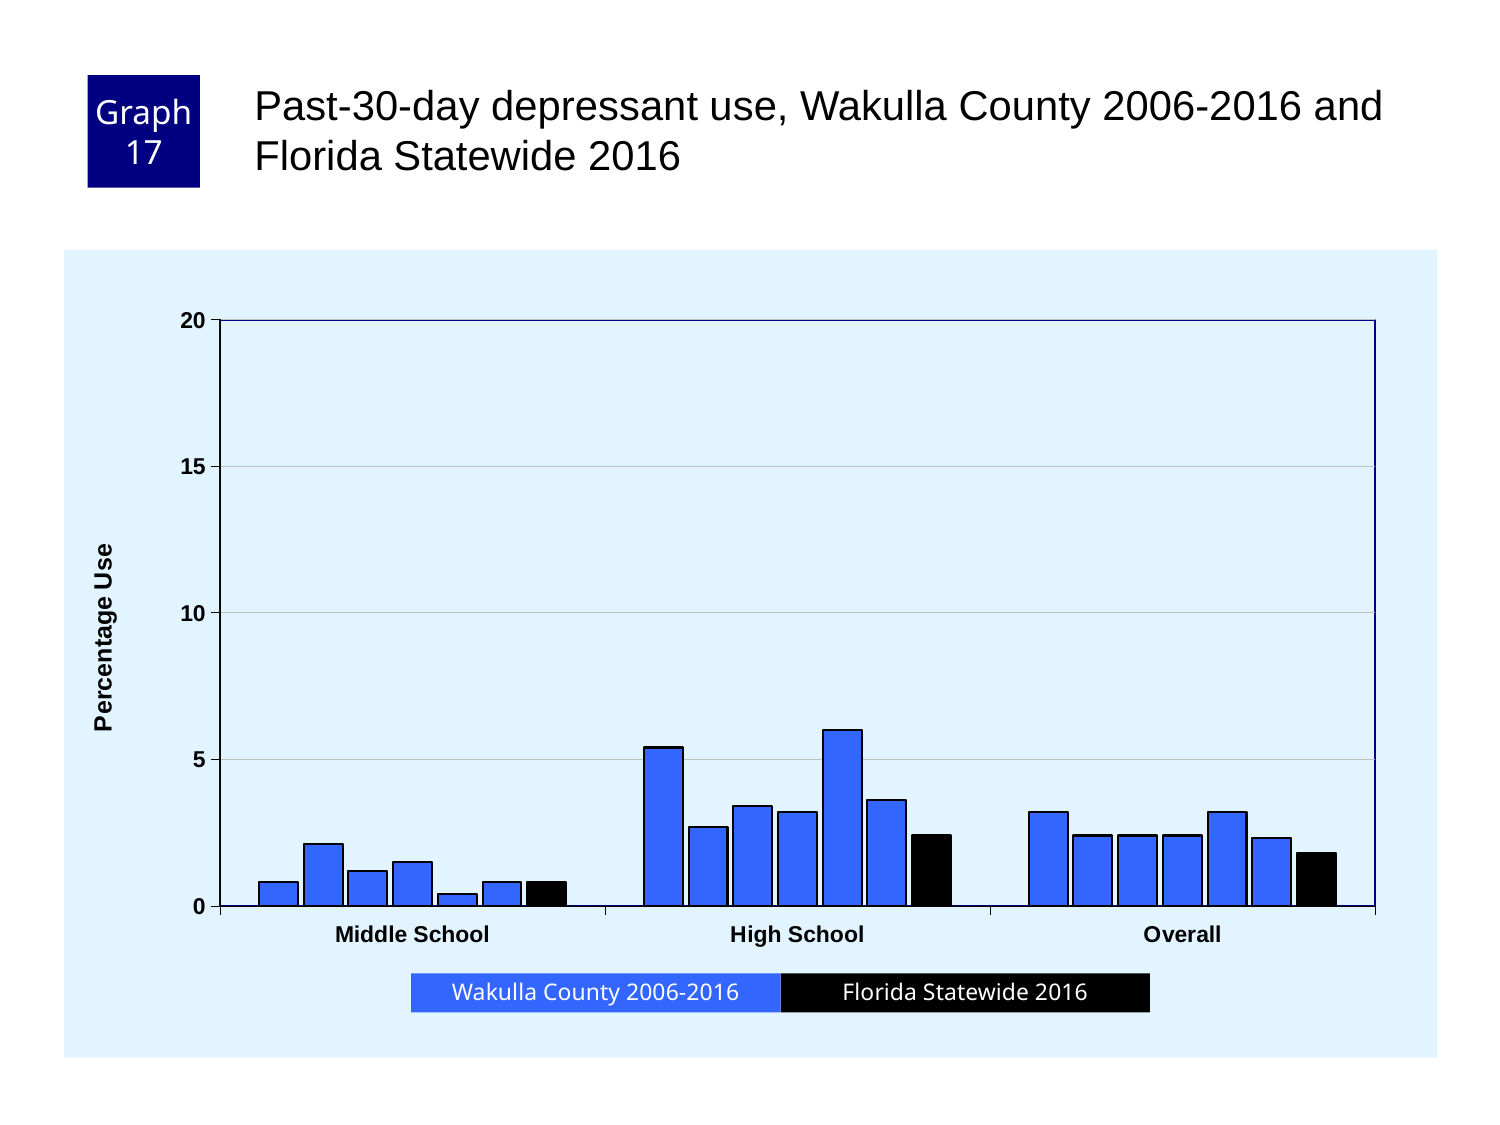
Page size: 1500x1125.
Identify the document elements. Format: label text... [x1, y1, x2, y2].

text_box Graph 17 [87, 75, 200, 188]
chart [63, 249, 1438, 1059]
text_box Past-30-day depressant use, Wakulla County 2006-2016 and Florida Statewide 2016 [249, 75, 1438, 200]
